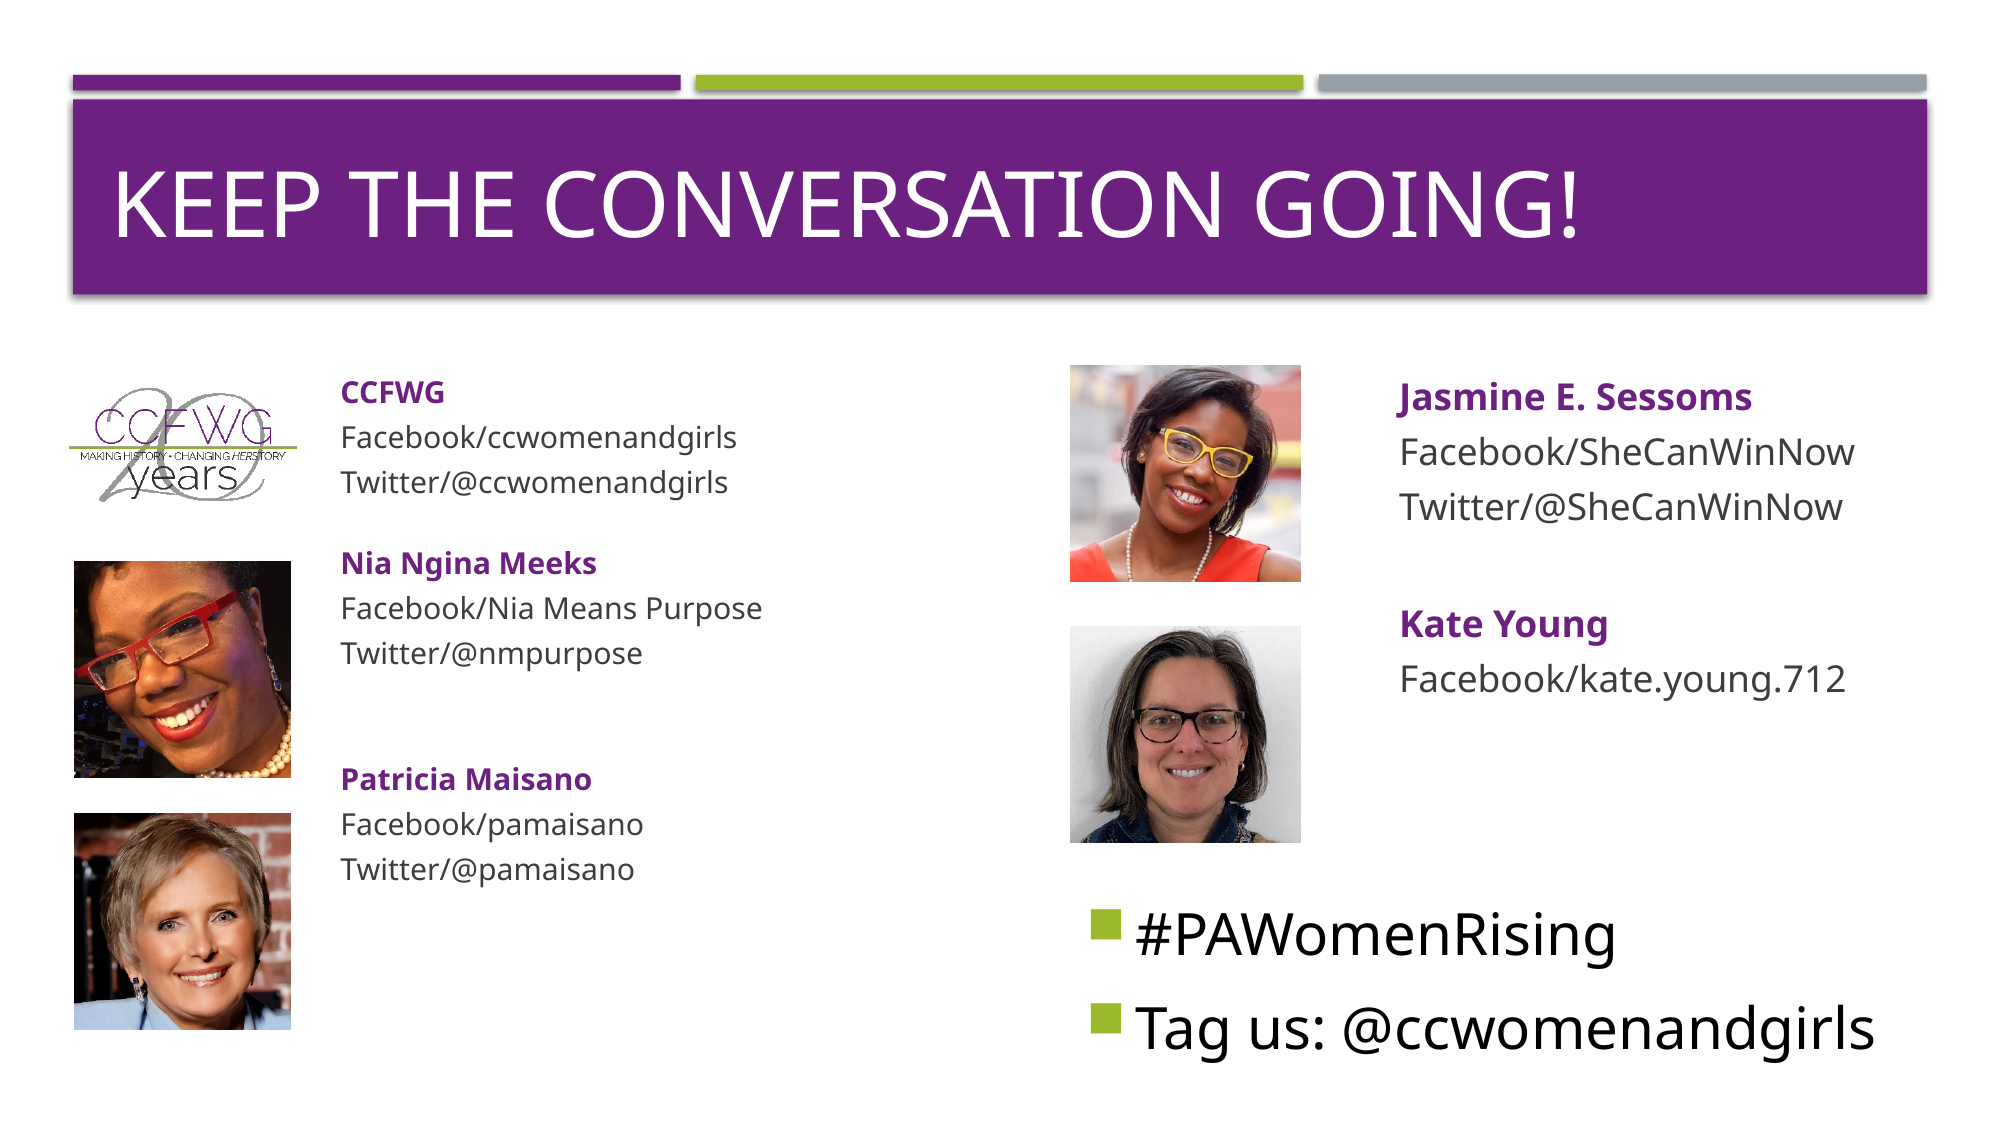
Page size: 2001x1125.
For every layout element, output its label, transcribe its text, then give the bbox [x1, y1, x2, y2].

picture [68, 385, 297, 504]
picture [1069, 625, 1301, 843]
picture [1069, 364, 1301, 582]
list CCFWG Facebook/ccwomenandgirls Twitter/@ccwomenandgirls Nia Ngina Meeks Facebook/Nia Means Purpose Twitter/@nmpurpose Patricia Maisano Facebook/pamaisano Twitter/@pamaisano ‏ [95, 365, 985, 1066]
title Keep the conversation going! [95, 119, 1905, 282]
list Jasmine E. Sessoms Facebook/SheCanWinNow Twitter/@SheCanWinNow Kate Young Facebook/kate.young.712 [1101, 365, 1905, 759]
text_box #PAWomenRising Tag us: @ccwomenandgirls [1070, 877, 1948, 1082]
picture [74, 561, 292, 779]
picture [74, 813, 292, 1031]
